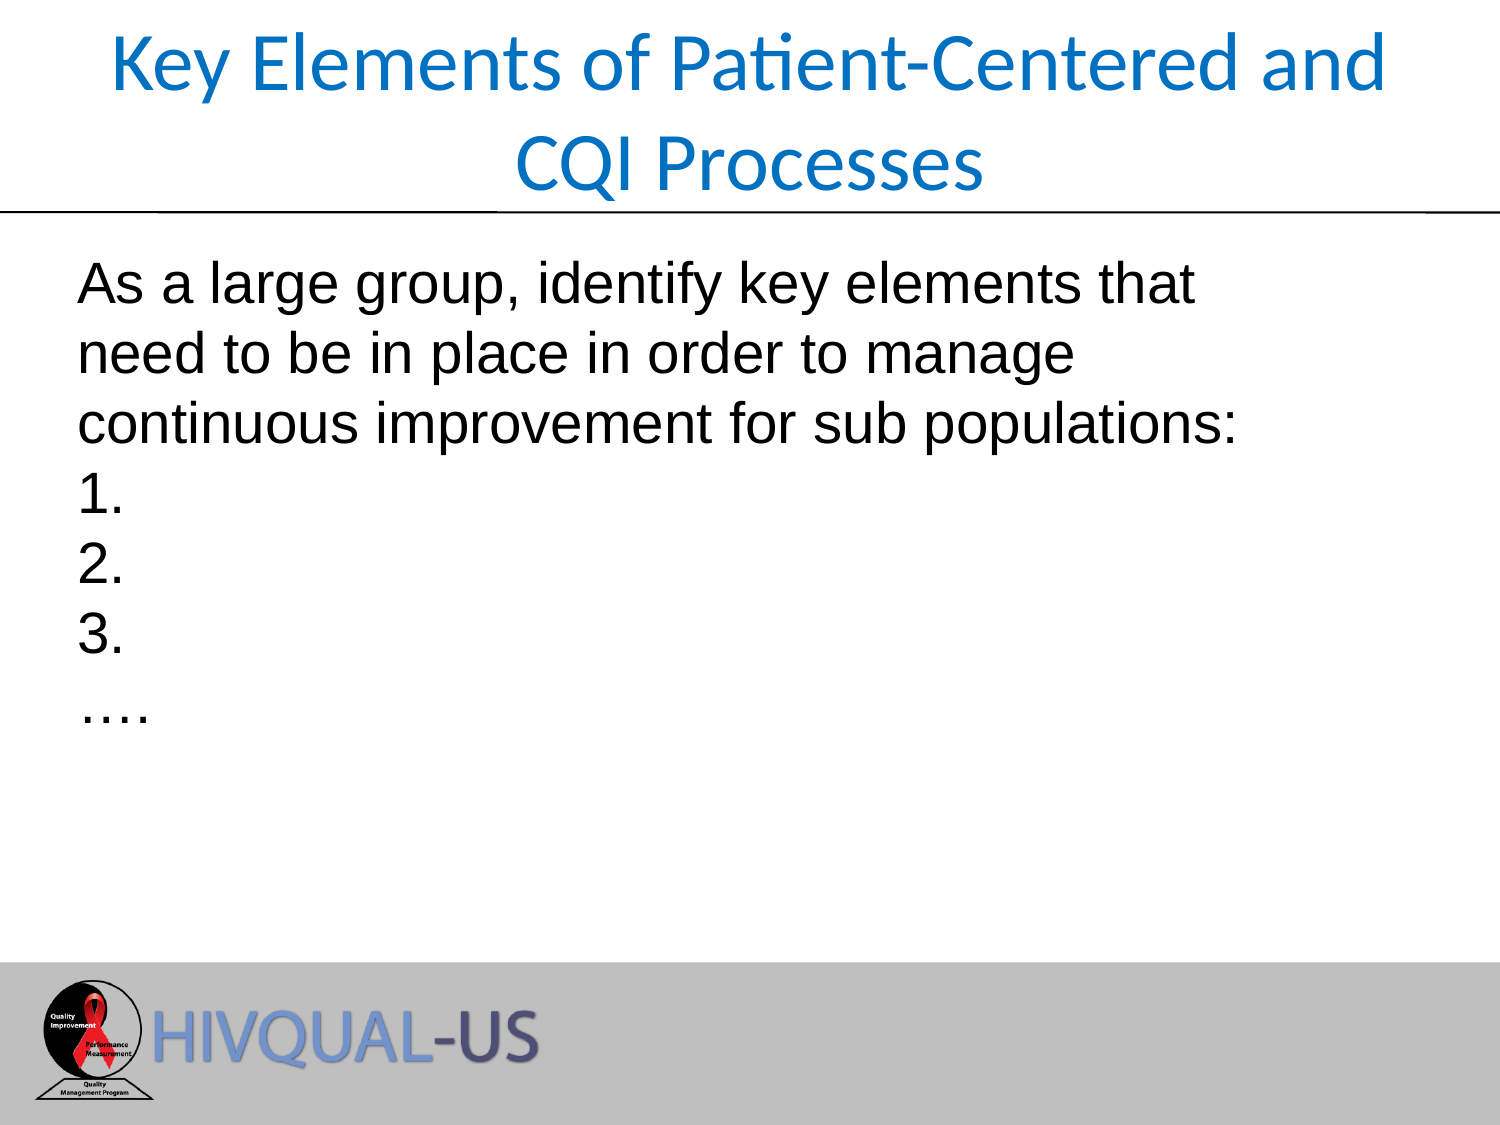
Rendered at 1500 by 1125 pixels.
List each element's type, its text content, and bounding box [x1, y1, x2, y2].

text_box As a large group, identify key elements that need to be in place in order to manage continuous improvement for sub populations: 1. 2. 3. …. [62, 237, 1350, 993]
picture [24, 974, 588, 1117]
title Key Elements of Patient-Centered and CQI Processes [75, 0, 1425, 188]
